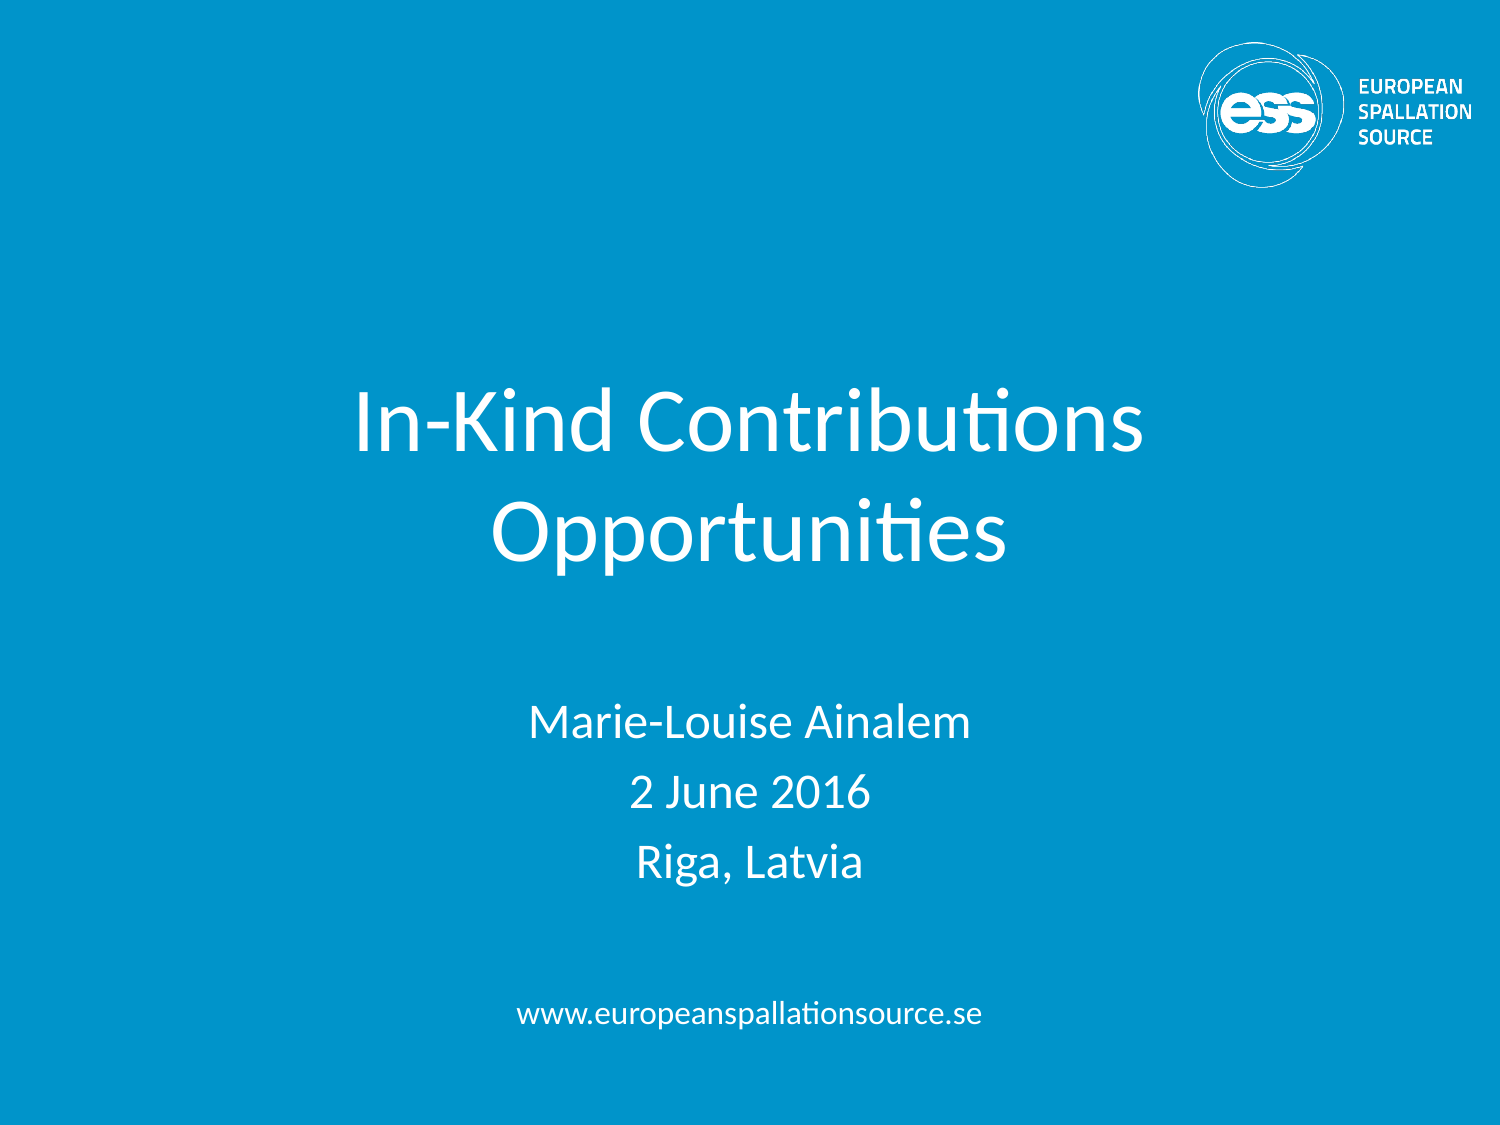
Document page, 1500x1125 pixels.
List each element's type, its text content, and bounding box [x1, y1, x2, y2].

picture [1383, 105, 1393, 118]
picture [1372, 79, 1381, 93]
text_box www.europeanspallationsource.se [374, 975, 1125, 1039]
picture [1450, 79, 1455, 93]
picture [1437, 79, 1447, 93]
picture [1371, 105, 1380, 118]
picture [1360, 105, 1367, 111]
picture [1399, 130, 1408, 144]
picture [1360, 130, 1367, 144]
picture [1455, 79, 1461, 93]
picture [1385, 130, 1395, 144]
picture [1446, 105, 1457, 119]
picture [1221, 93, 1315, 133]
picture [1407, 105, 1414, 118]
title In-Kind Contributions Opportunities [112, 349, 1388, 591]
picture [1398, 80, 1406, 93]
picture [1426, 79, 1434, 93]
picture [1386, 79, 1395, 93]
subtitle Marie-Louise Ainalem 2 June 2016 Riga, Latvia [225, 680, 1275, 969]
picture [1402, 79, 1409, 91]
picture [1424, 130, 1432, 144]
picture [1371, 130, 1381, 144]
picture [1466, 105, 1470, 118]
picture [1417, 105, 1427, 118]
picture [1413, 79, 1422, 93]
picture [1461, 105, 1465, 118]
picture [1429, 105, 1438, 118]
picture [1411, 130, 1420, 144]
picture [1396, 105, 1403, 118]
picture [1360, 112, 1367, 119]
picture [1360, 79, 1368, 93]
